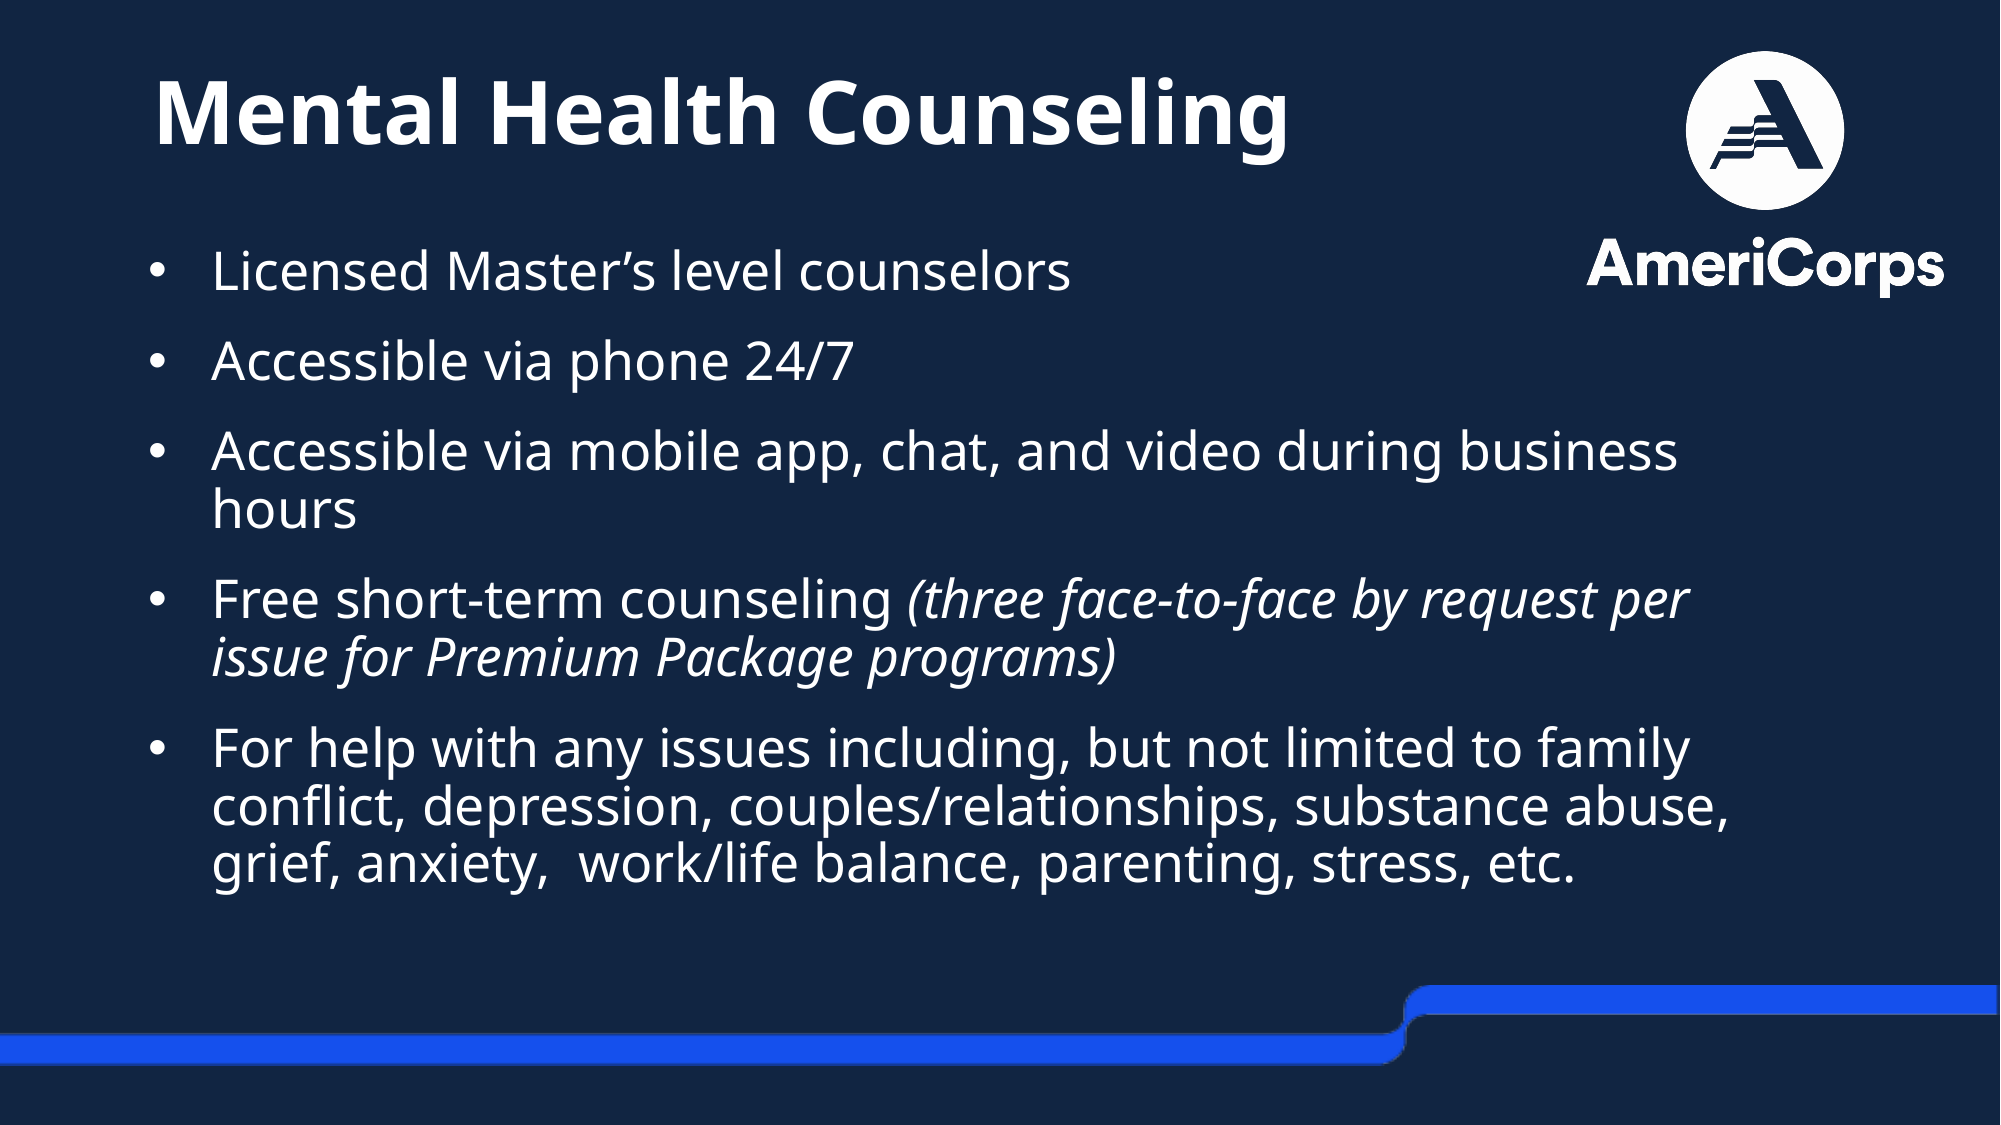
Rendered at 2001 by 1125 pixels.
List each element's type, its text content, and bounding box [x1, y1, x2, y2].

title Mental Health Counseling [137, 59, 1580, 236]
picture [1586, 50, 1945, 298]
picture [0, 985, 2000, 1066]
list Licensed Master’s level counselors Accessible via phone 24/7 Accessible via mobile app, chat, and video during business hours Free short-term counseling (three face-to-face by request per issue for Premium Package programs) For help with any issues including, but not limited to family conflict, depression, couples/relationships, substance abuse, grief, anxiety, work/life balance, parenting, stress, etc. [56, 236, 1781, 950]
